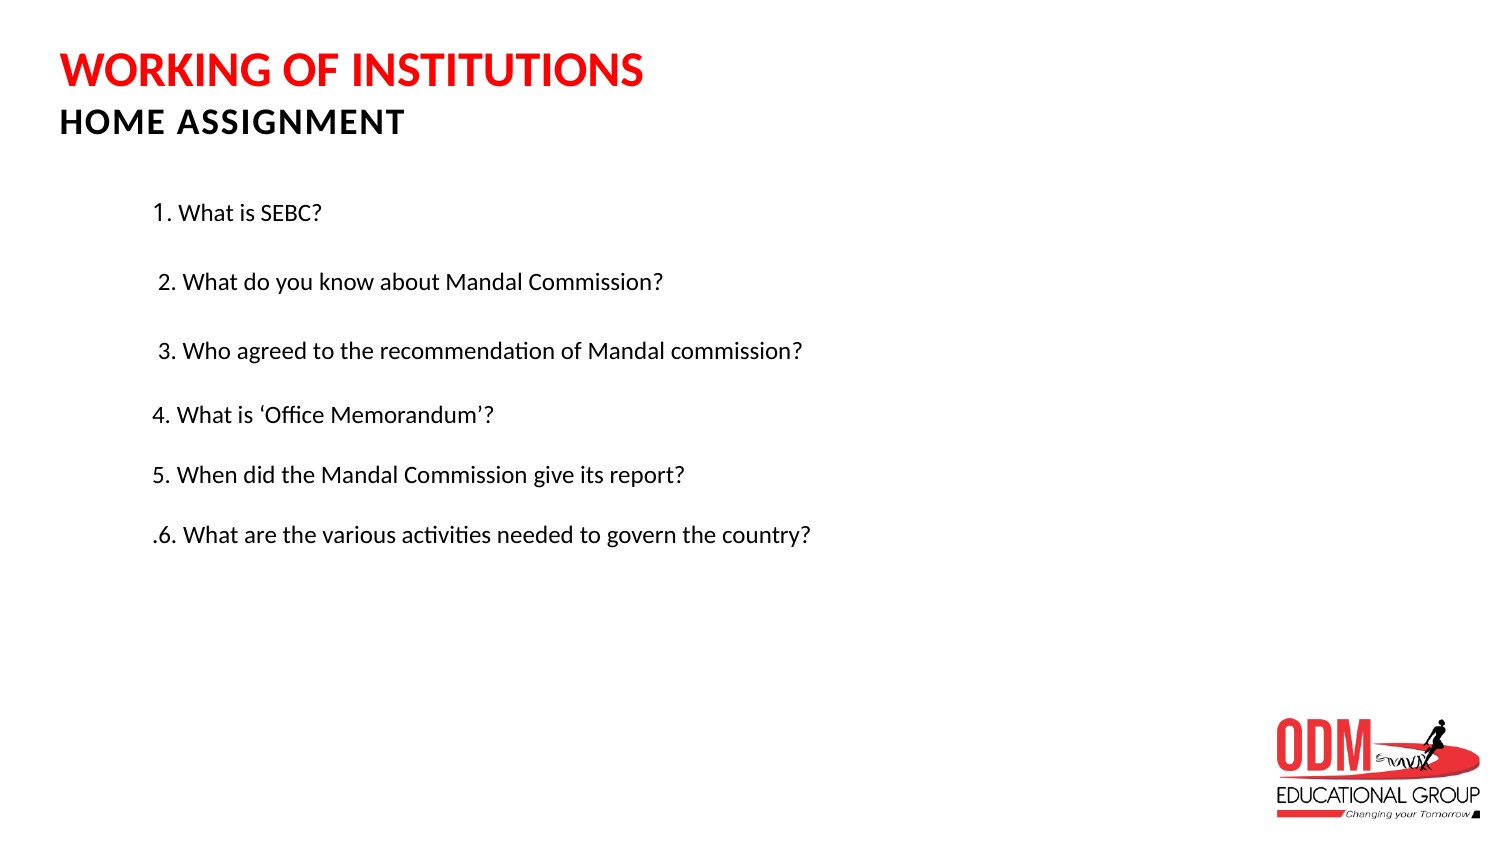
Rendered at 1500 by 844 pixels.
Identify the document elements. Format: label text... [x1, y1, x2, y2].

text_box WORKING OF INSTITUTIONS HOME ASSIGNMENT [44, 21, 1470, 150]
text_box 1. What is SEBC? 2. What do you know about Mandal Commission? 3. Who agreed to the recommendation of Mandal commission? 4. What is ‘Office Memorandum’? 5. When did the Mandal Commission give its report? .6. What are the various activities needed to govern the country? [137, 185, 1263, 586]
text_box [48, 170, 1474, 716]
picture [1277, 718, 1480, 819]
